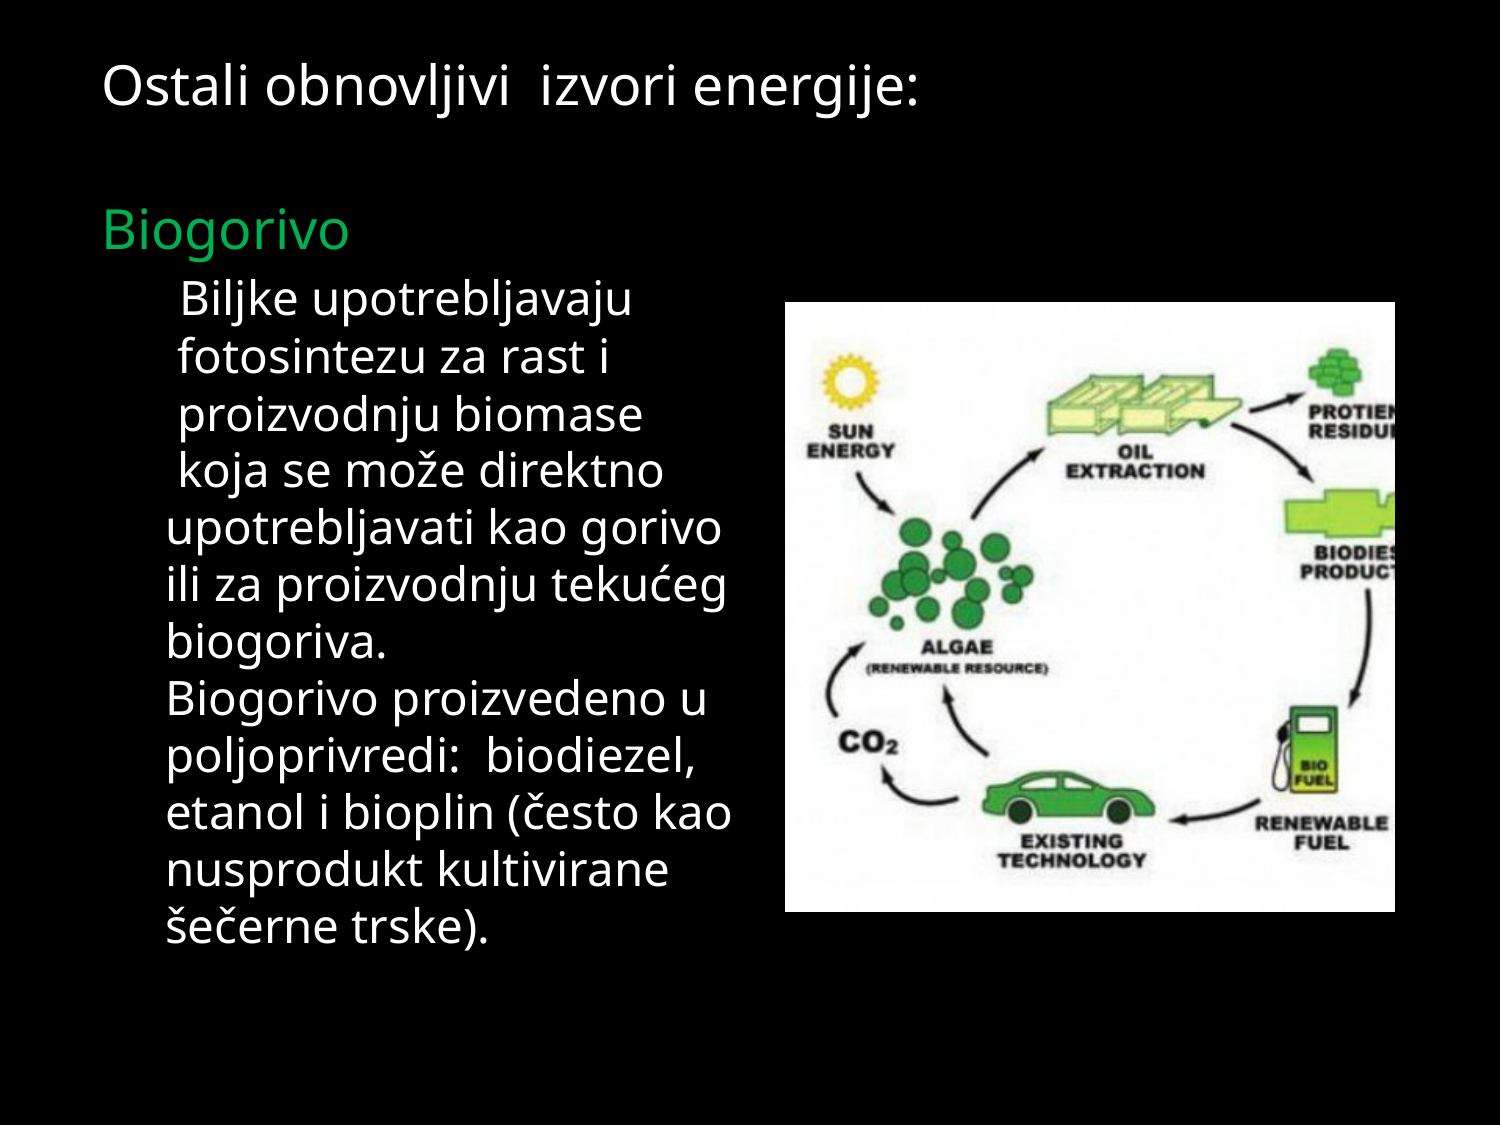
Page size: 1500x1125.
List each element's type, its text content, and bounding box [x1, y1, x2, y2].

list Ostali obnovljivi izvori energije: Biogorivo Biljke upotrebljavaju fotosintezu za rast i proizvodnju biomase koja se može direktno upotrebljavati kao gorivo ili za proizvodnju tekućeg biogoriva. Biogorivo proizvedeno u poljoprivredi: biodiezel, etanol i bioplin (često kao nusprodukt kultivirane šečerne trske). [64, 42, 1416, 1036]
picture [785, 302, 1396, 913]
